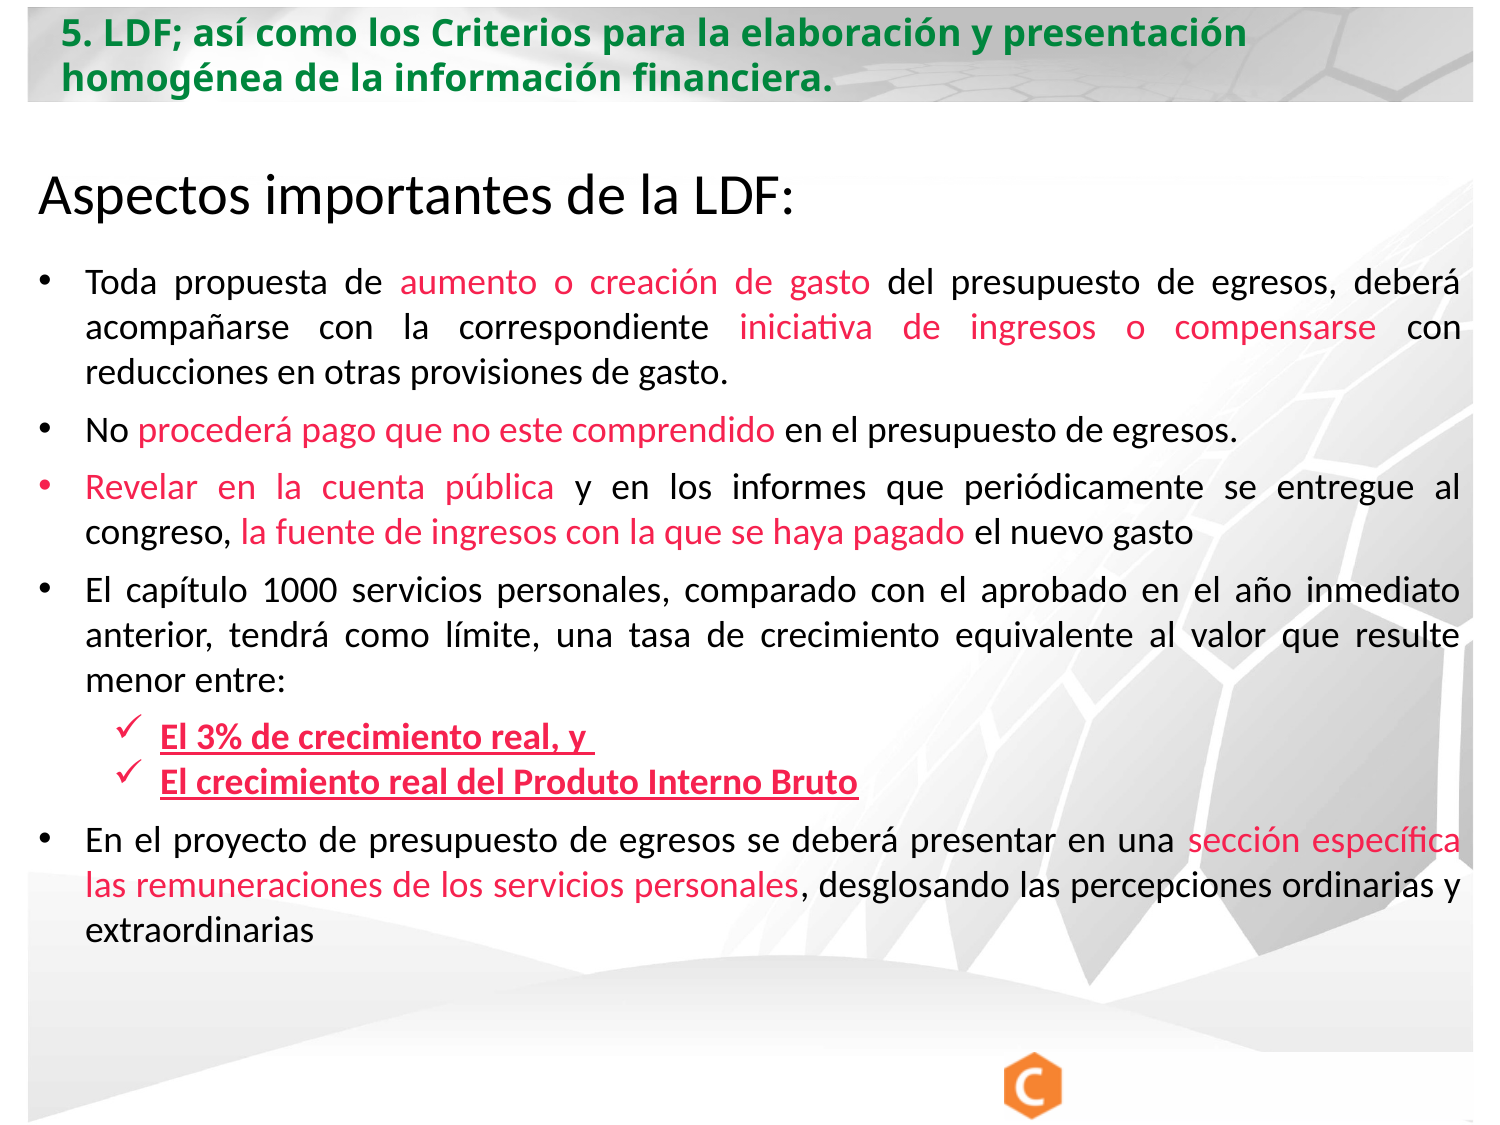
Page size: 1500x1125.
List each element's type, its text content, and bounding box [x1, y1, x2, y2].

text_box Toda propuesta de aumento o creación de gasto del presupuesto de egresos, deberá acompañarse con la correspondiente iniciativa de ingresos o compensarse con reducciones en otras provisiones de gasto. No procederá pago que no este comprendido en el presupuesto de egresos. Revelar en la cuenta pública y en los informes que periódicamente se entregue al congreso, la fuente de ingresos con la que se haya pagado el nuevo gasto El capítulo 1000 servicios personales, comparado con el aprobado en el año inmediato anterior, tendrá como límite, una tasa de crecimiento equivalente al valor que resulte menor entre: El 3% de crecimiento real, y El crecimiento real del Produto Interno Bruto En el proyecto de presupuesto de egresos se deberá presentar en una sección específica las remuneraciones de los servicios personales, desglosando las percepciones ordinarias y extraordinarias [23, 249, 1477, 957]
text_box Aspectos importantes de la LDF: [23, 149, 1477, 234]
text_box 5. LDF; así como los Criterios para la elaboración y presentación homogénea de la información financiera. [46, 1, 1437, 106]
picture [1004, 1052, 1474, 1122]
